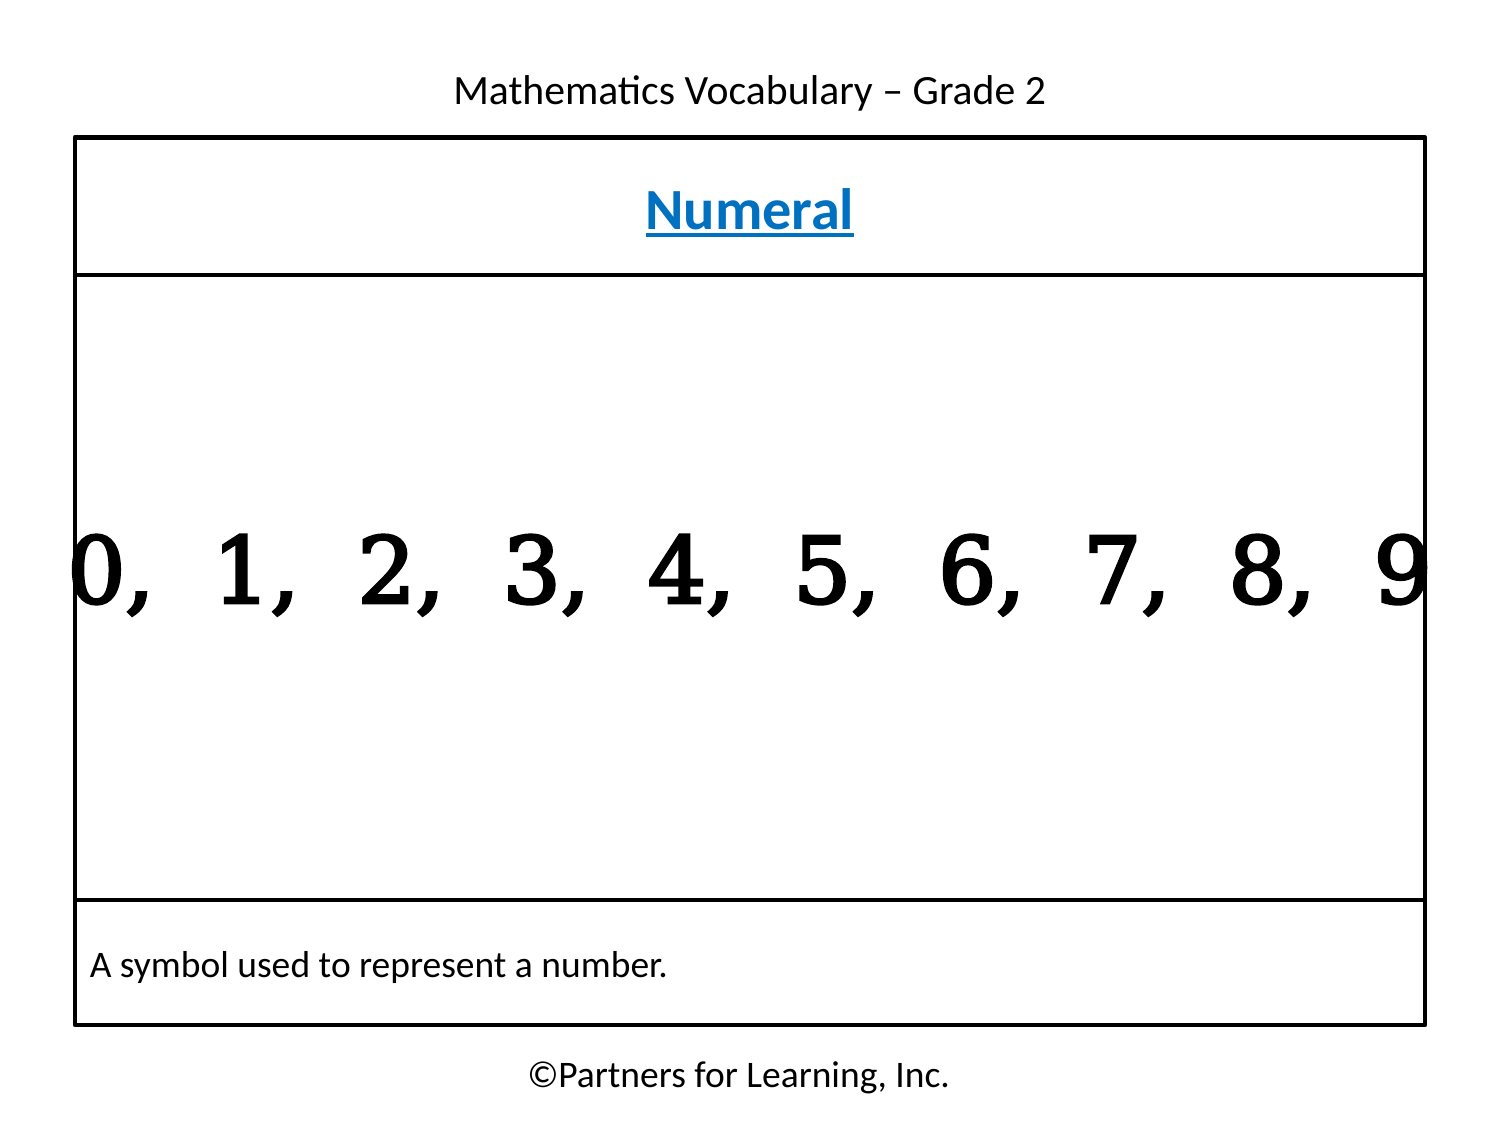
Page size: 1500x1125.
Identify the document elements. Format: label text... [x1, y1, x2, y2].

list Numeral [75, 137, 1425, 275]
list A symbol used to represent a number. [75, 900, 1425, 1025]
footer ©Partners for Learning, Inc. [512, 1042, 988, 1103]
text_box 0, 1, 2, 3, 4, 5, 6, 7, 8, 9 [52, 503, 1448, 629]
